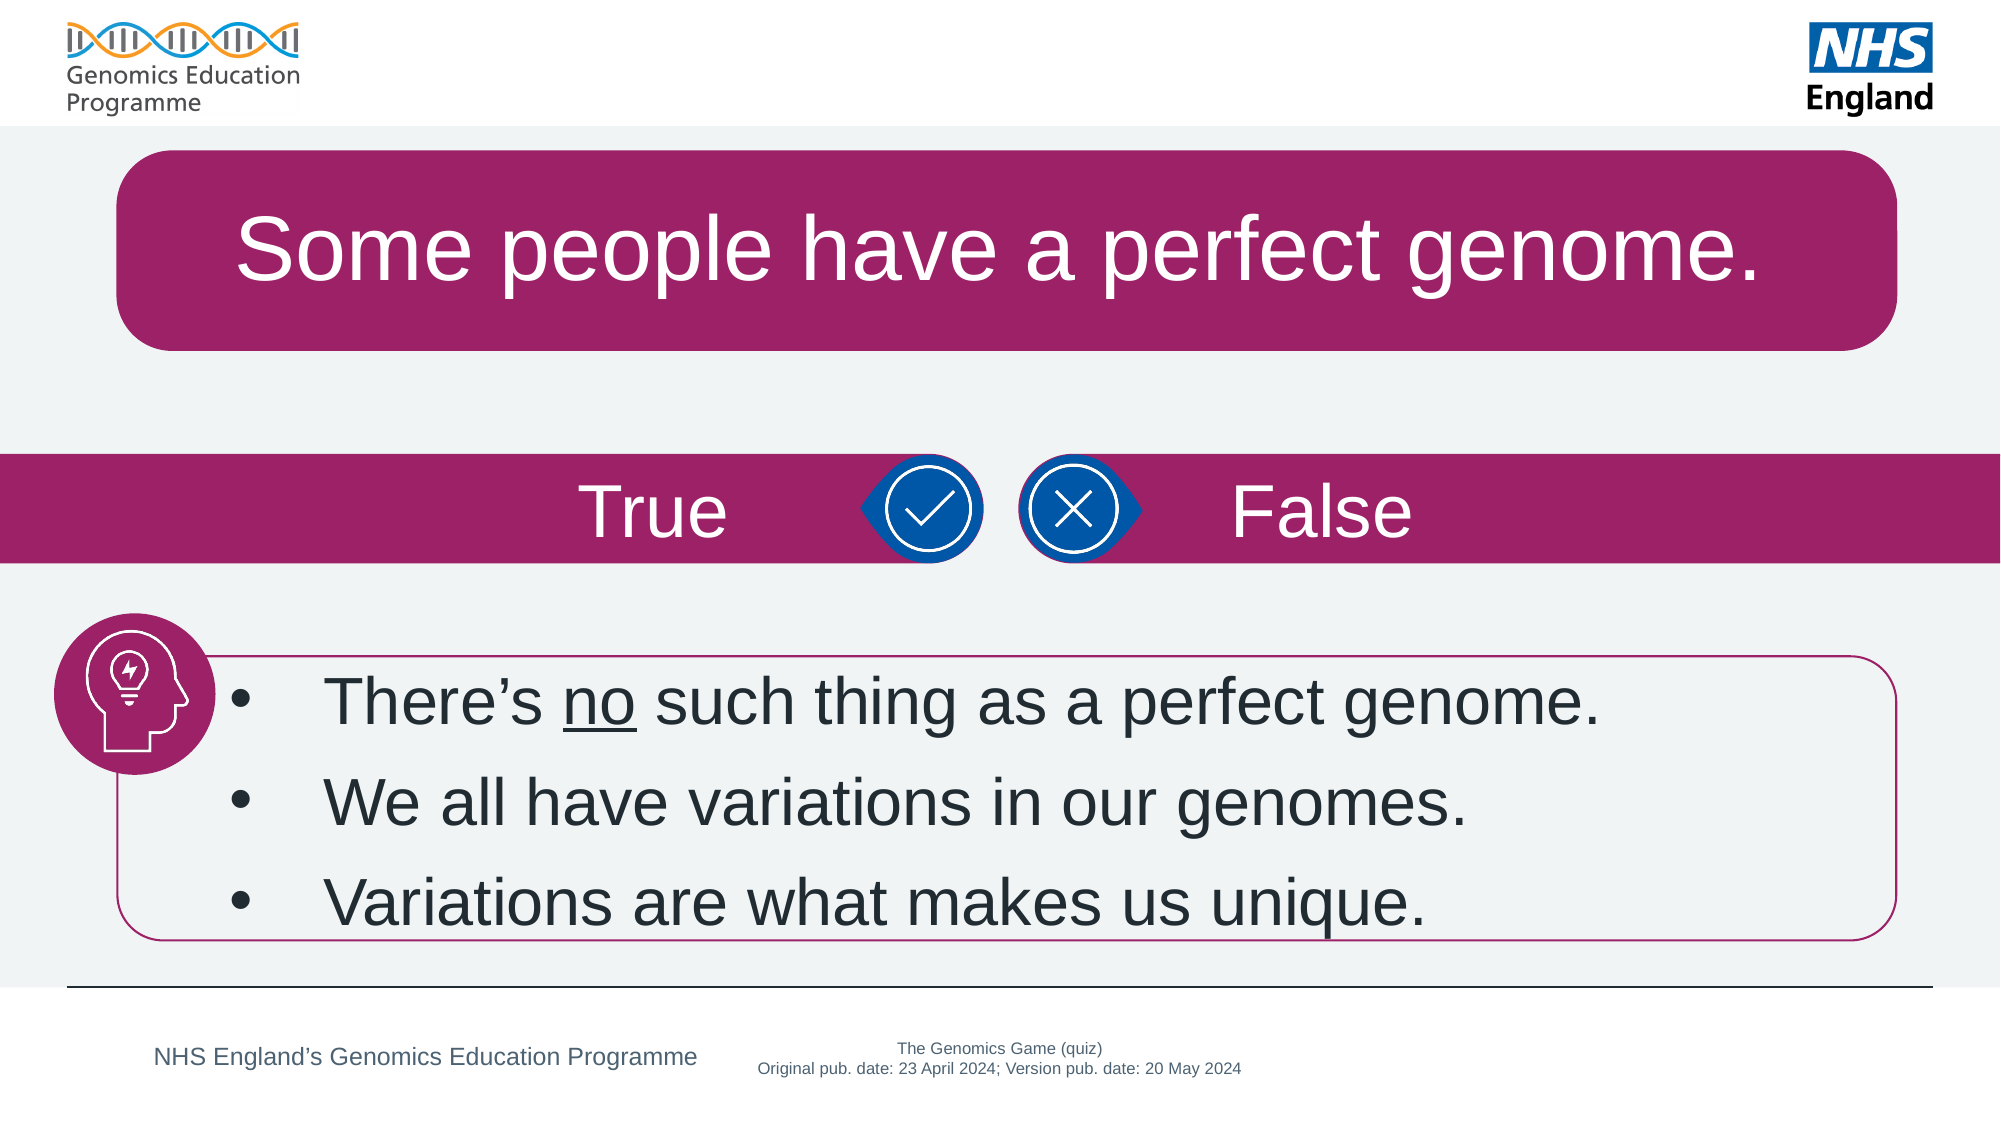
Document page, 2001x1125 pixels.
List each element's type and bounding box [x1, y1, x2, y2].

text_box [0, 126, 2000, 1125]
picture [66, 22, 301, 117]
picture [1807, 22, 1933, 117]
